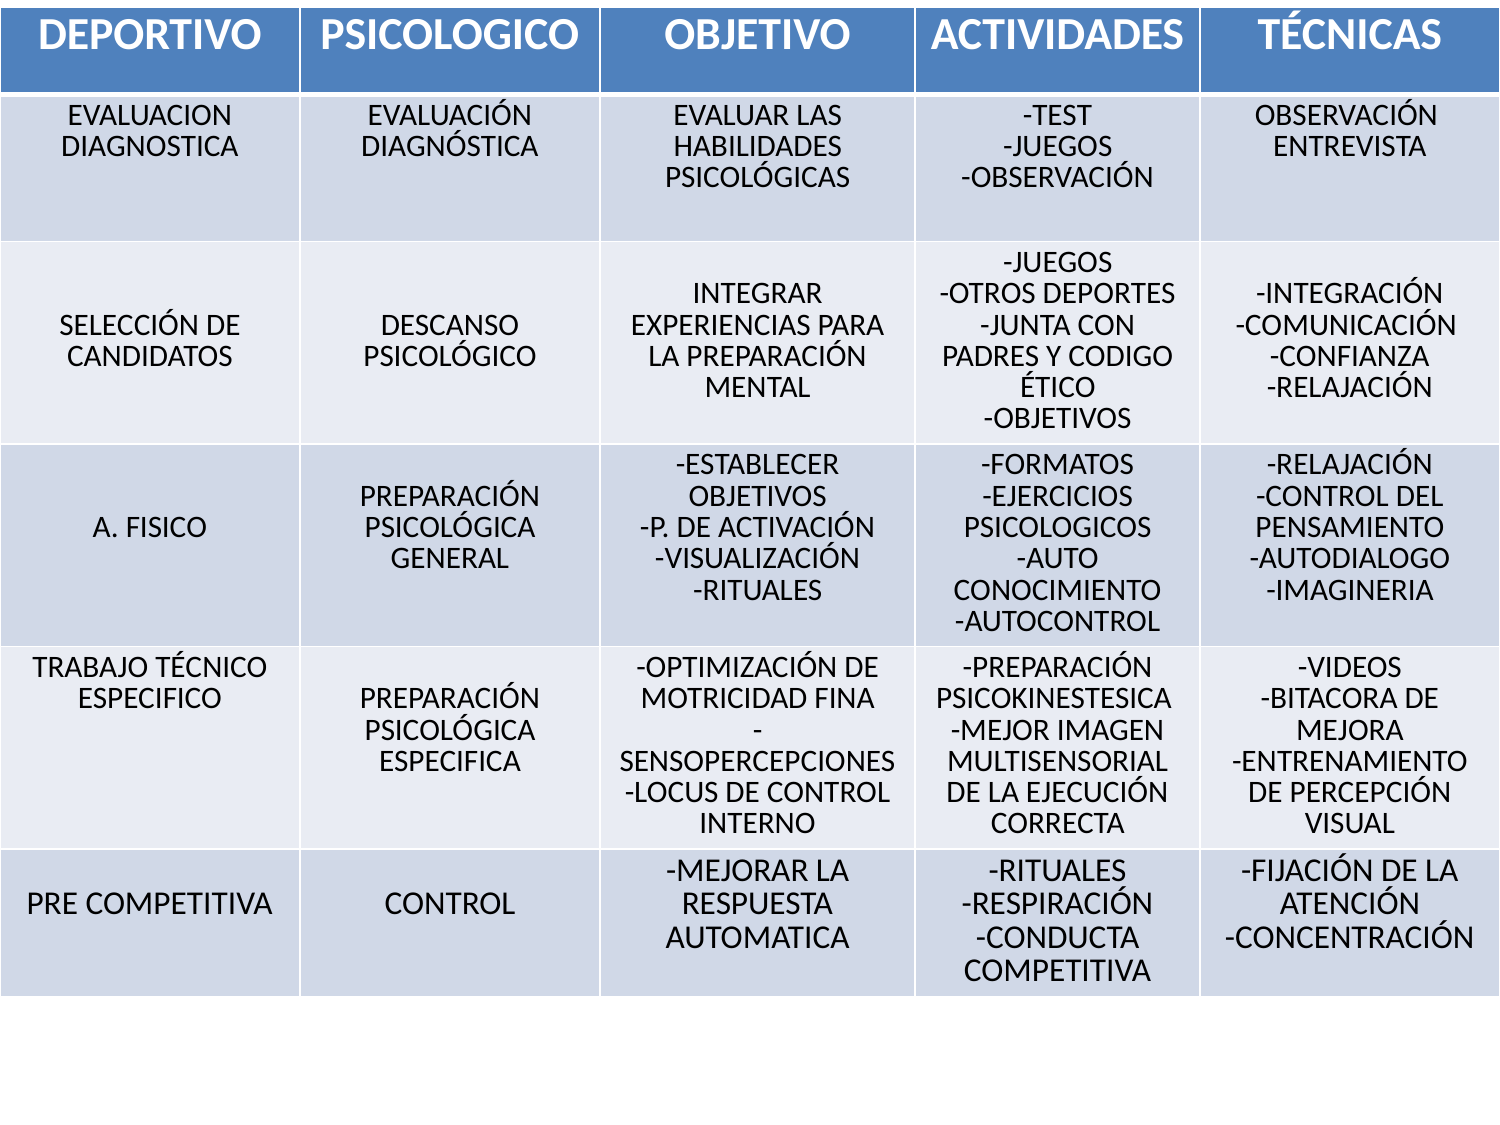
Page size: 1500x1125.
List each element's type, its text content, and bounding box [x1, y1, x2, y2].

table_header DEPORTIVO [1, 8, 299, 92]
table_header ACTIVIDADES [916, 8, 1199, 92]
table_cell EVALUACION DIAGNOSTICA [1, 97, 299, 241]
table_cell -VIDEOS -BITACORA DE MEJORA -ENTRENAMIENTO DE PERCEPCIÓN VISUAL [1201, 647, 1499, 848]
table_cell SELECCIÓN DE CANDIDATOS [1, 242, 299, 443]
table_cell -FIJACIÓN DE LA ATENCIÓN -CONCENTRACIÓN [1201, 850, 1499, 996]
table_cell -FORMATOS -EJERCICIOS PSICOLOGICOS -AUTO CONOCIMIENTO -AUTOCONTROL [916, 445, 1199, 646]
table_header OBJETIVO [601, 8, 914, 92]
table_cell DESCANSO PSICOLÓGICO [301, 242, 599, 443]
table_cell -TEST -JUEGOS -OBSERVACIÓN [916, 97, 1199, 241]
table_cell -ESTABLECER OBJETIVOS -P. DE ACTIVACIÓN -VISUALIZACIÓN -RITUALES [601, 445, 914, 646]
table_cell -OPTIMIZACIÓN DE MOTRICIDAD FINA -SENSOPERCEPCIONES -LOCUS DE CONTROL INTERNO [601, 647, 914, 848]
table_cell -JUEGOS -OTROS DEPORTES -JUNTA CON PADRES Y CODIGO ÉTICO -OBJETIVOS [916, 242, 1199, 443]
table_cell -INTEGRACIÓN -COMUNICACIÓN -CONFIANZA -RELAJACIÓN [1201, 242, 1499, 443]
table_cell EVALUACIÓN DIAGNÓSTICA [301, 97, 599, 241]
table_cell -MEJORAR LA RESPUESTA AUTOMATICA [601, 850, 914, 996]
table_cell PREPARACIÓN PSICOLÓGICA GENERAL [301, 445, 599, 646]
table_cell INTEGRAR EXPERIENCIAS PARA LA PREPARACIÓN MENTAL [601, 242, 914, 443]
table_header TÉCNICAS [1201, 8, 1499, 92]
table_cell TRABAJO TÉCNICO ESPECIFICO [1, 647, 299, 848]
table_cell EVALUAR LAS HABILIDADES PSICOLÓGICAS [601, 97, 914, 241]
table_cell A. FISICO [1, 445, 299, 646]
table_cell -PREPARACIÓN PSICOKINESTESICA -MEJOR IMAGEN MULTISENSORIAL DE LA EJECUCIÓN CORRECTA [916, 647, 1199, 848]
table_cell CONTROL [301, 850, 599, 996]
table_cell -RELAJACIÓN -CONTROL DEL PENSAMIENTO -AUTODIALOGO -IMAGINERIA [1201, 445, 1499, 646]
table_cell OBSERVACIÓN ENTREVISTA [1201, 97, 1499, 241]
table_header PSICOLOGICO [301, 8, 599, 92]
table_cell -RITUALES -RESPIRACIÓN -CONDUCTA COMPETITIVA [916, 850, 1199, 996]
table_cell PREPARACIÓN PSICOLÓGICA ESPECIFICA [301, 647, 599, 848]
table_cell PRE COMPETITIVA [1, 850, 299, 996]
